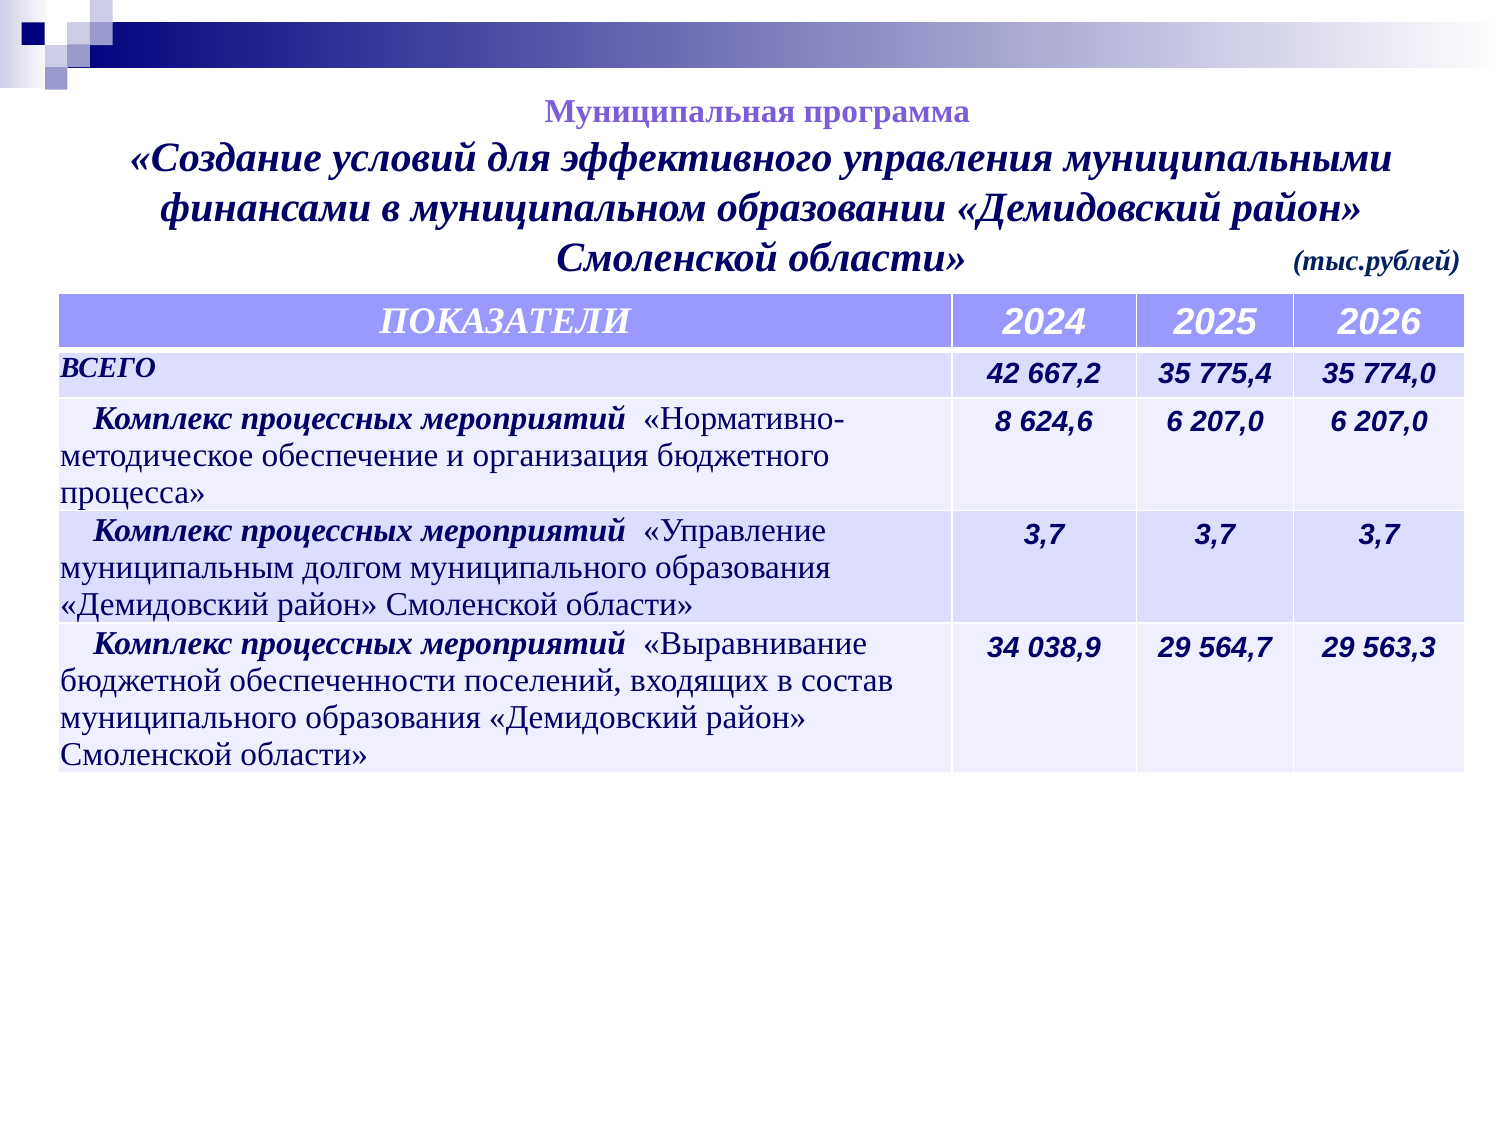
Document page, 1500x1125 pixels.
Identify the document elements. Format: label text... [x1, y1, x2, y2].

table_cell 35 775,4 [1137, 353, 1293, 397]
table_cell Комплекс процессных мероприятий «Управление муниципальным долгом муниципального образования «Демидовский район» Смоленской области» [59, 511, 951, 622]
table_header 2024 [953, 294, 1136, 347]
table_cell 35 774,0 [1294, 353, 1464, 397]
text_box Муниципальная программа «Создание условий для эффективного управления муниципальными финансами в муниципальном образовании «Демидовский район» Смоленской области» [58, 82, 1465, 287]
table_cell 42 667,2 [953, 353, 1136, 397]
table_cell 29 564,7 [1137, 624, 1293, 772]
table_cell Комплекс процессных мероприятий «Нормативно-методическое обеспечение и организация бюджетного процесса» [59, 399, 951, 510]
table_cell 3,7 [953, 511, 1136, 622]
table_cell 3,7 [1294, 511, 1464, 622]
table_cell 6 207,0 [1294, 399, 1464, 510]
table_cell Комплекс процессных мероприятий «Выравнивание бюджетной обеспеченности поселений, входящих в состав муниципального образования «Демидовский район» Смоленской области» [59, 624, 951, 772]
text_box (тыс.рублей) [1278, 234, 1476, 284]
table_header 2025 [1137, 294, 1293, 347]
table_cell 8 624,6 [953, 399, 1136, 510]
table_cell 34 038,9 [953, 624, 1136, 772]
table_header ПОКАЗАТЕЛИ [59, 294, 951, 347]
table_cell ВСЕГО [59, 353, 951, 397]
table_cell 6 207,0 [1137, 399, 1293, 510]
table_header 2026 [1294, 294, 1464, 347]
table_cell 3,7 [1137, 511, 1293, 622]
table_cell 29 563,3 [1294, 624, 1464, 772]
